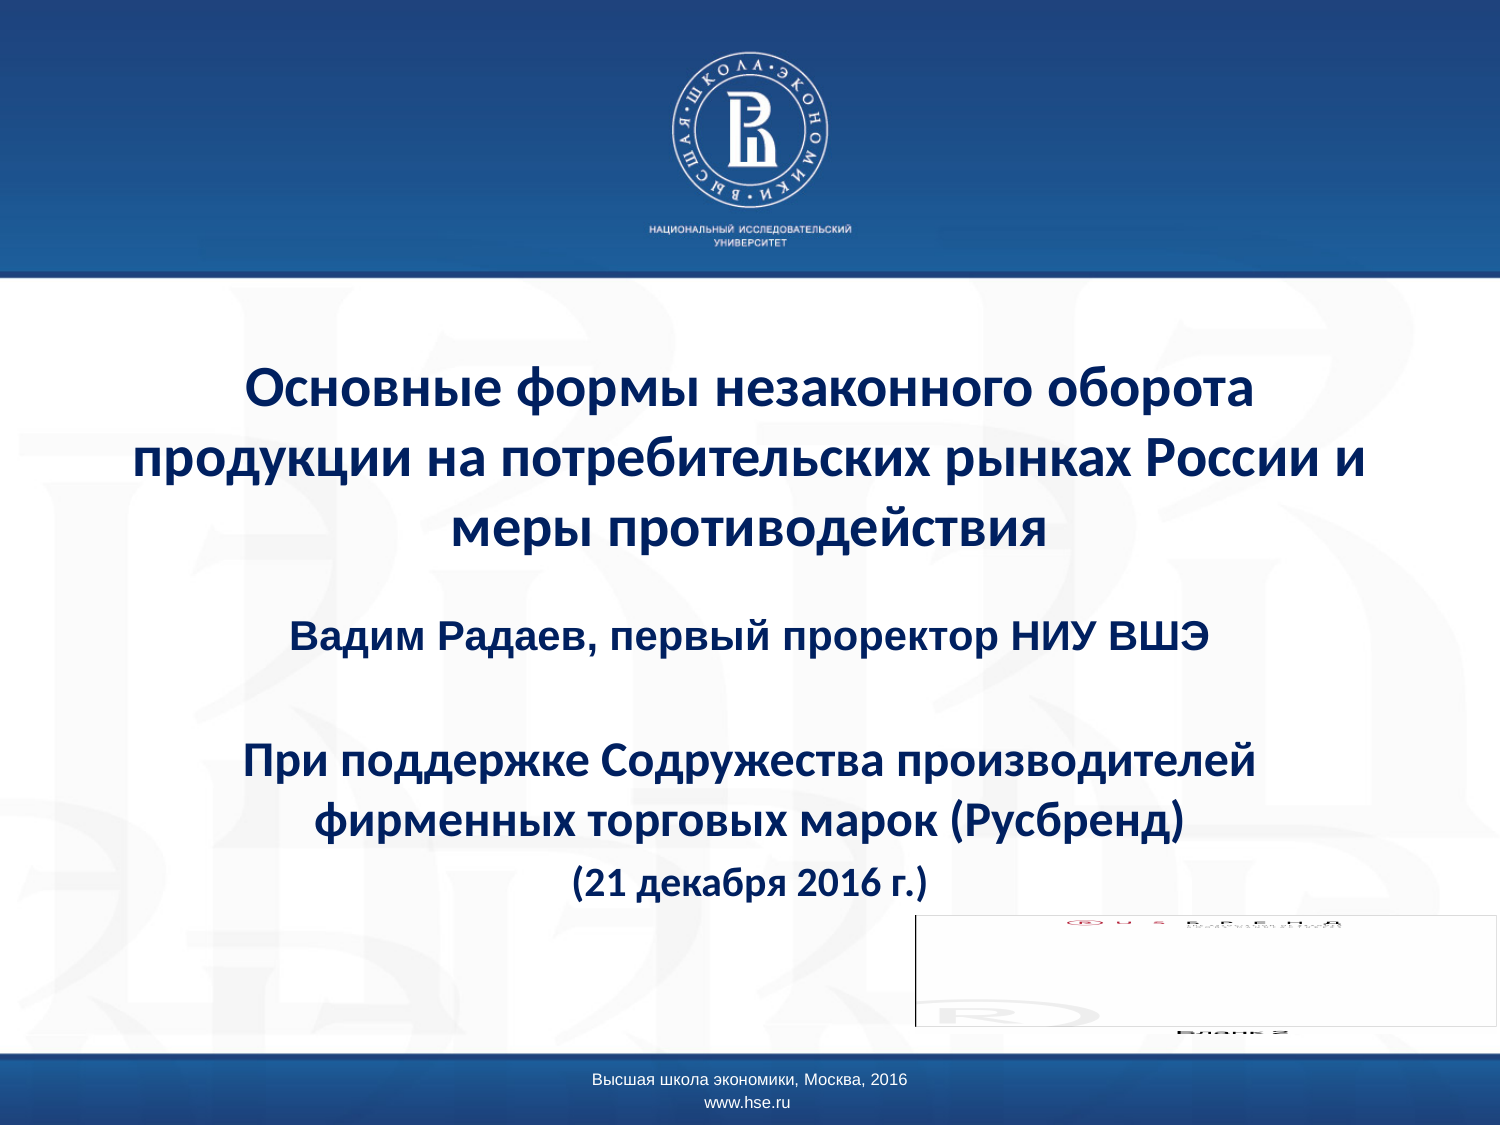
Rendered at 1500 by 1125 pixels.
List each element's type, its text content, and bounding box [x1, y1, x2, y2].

subtitle Вадим Радаев, первый проректор НИУ ВШЭ При поддержке Содружества производителей фирменных торговых марок (Русбренд) (21 декабря 2016 г.) [225, 600, 1275, 750]
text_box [914, 915, 1497, 1034]
picture [0, 0, 1500, 1125]
title Основные формы незаконного оборота продукции на потребительских рынках России и меры противодействия [112, 304, 1388, 601]
text_box Высшая школа экономики, Москва, 2016 www.hse.ru [224, 1060, 1275, 1119]
